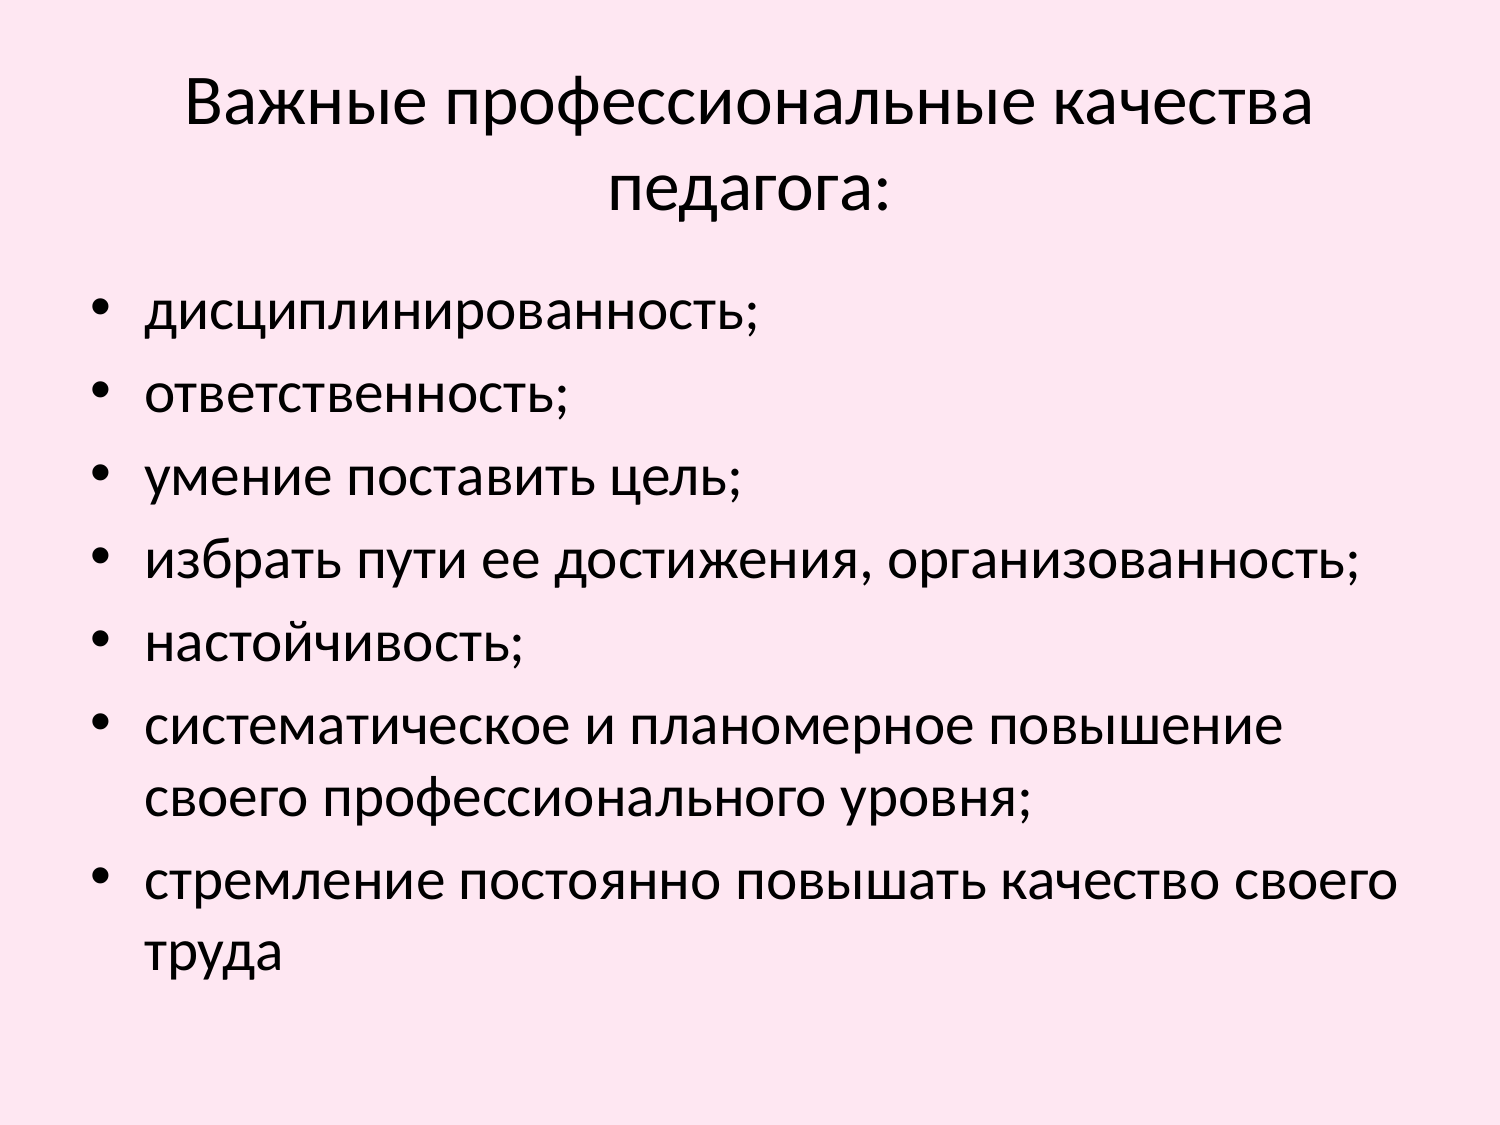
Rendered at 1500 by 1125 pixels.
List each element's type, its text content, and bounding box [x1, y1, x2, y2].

list дисциплинированность; ответственность; умение поставить цель; избрать пути ее достижения, организованность; настойчивость; систематическое и планомерное повышение своего профессионального уровня; стремление постоянно повышать качество своего труда [75, 262, 1425, 1005]
title Важные профессиональные качества педагога: [75, 45, 1425, 233]
